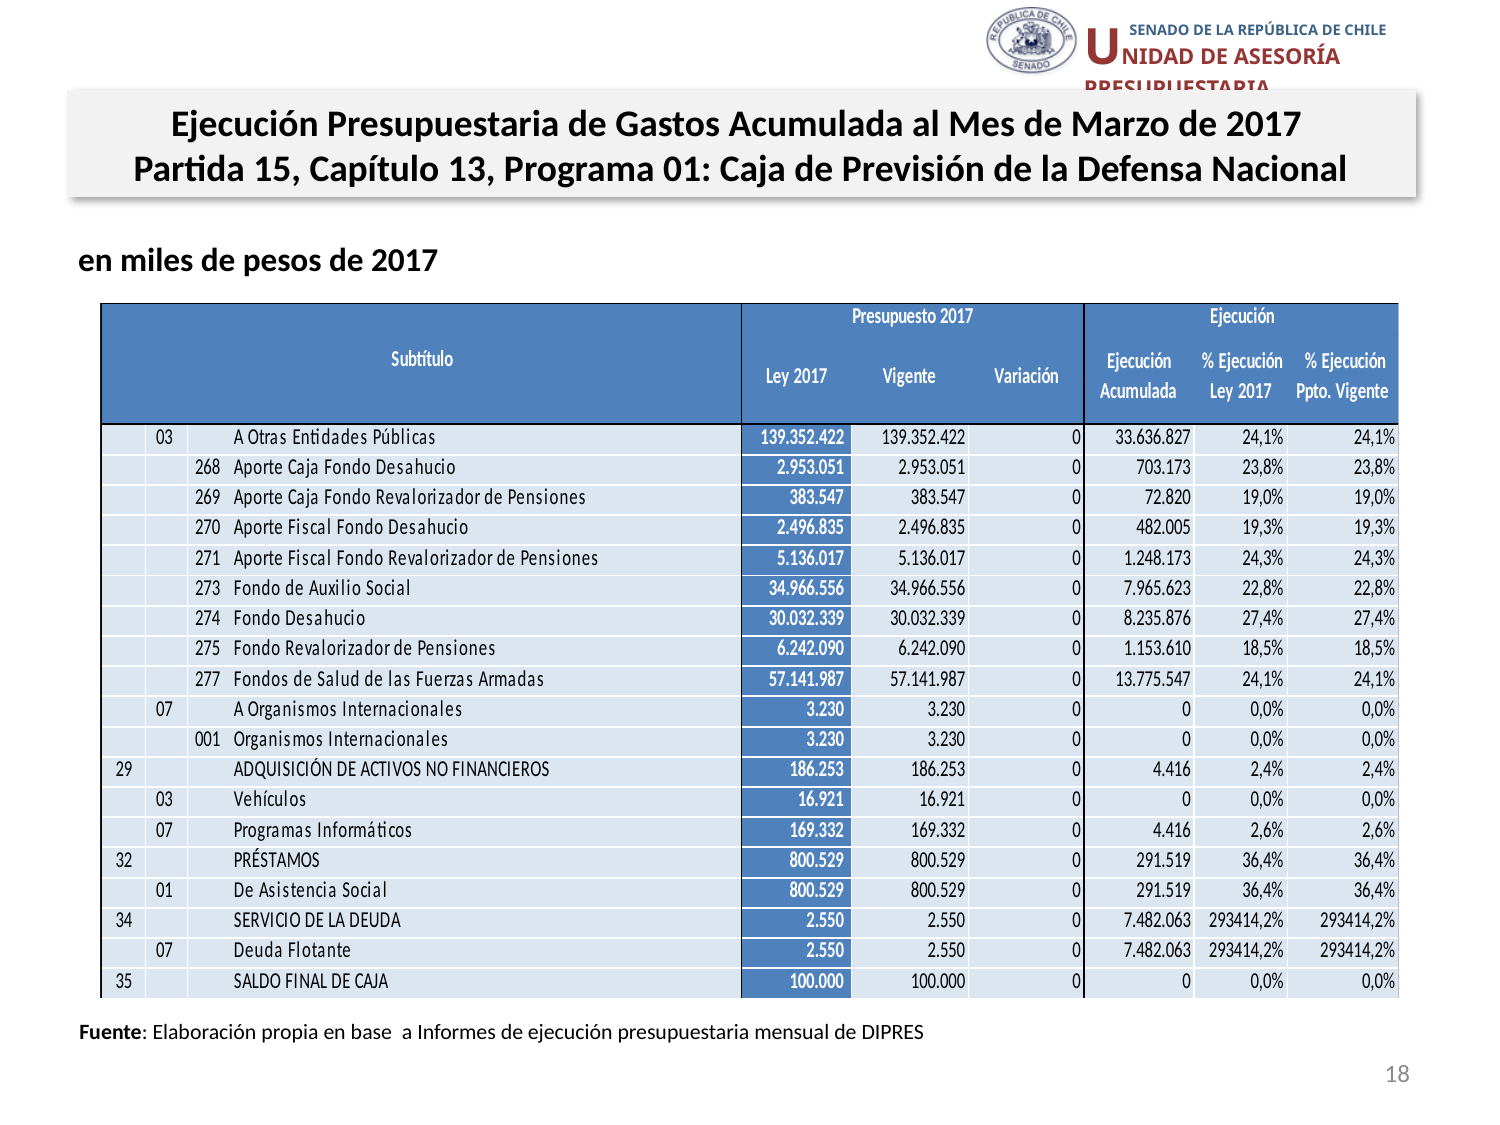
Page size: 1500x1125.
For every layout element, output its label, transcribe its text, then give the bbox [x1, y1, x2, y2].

slide_number 18 [1074, 1042, 1425, 1103]
text_box en miles de pesos de 2017 [63, 230, 1414, 306]
picture [986, 7, 1079, 76]
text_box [100, 302, 1400, 1000]
text_box Ejecución Presupuestaria de Gastos Acumulada al Mes de Marzo de 2017 Partida 15, Capítulo 13, Programa 01: Caja de Previsión de la Defensa Nacional [67, 90, 1415, 197]
footer Fuente: Elaboración propia en base a Informes de ejecución presupuestaria mensual de DIPRES [64, 1010, 1444, 1071]
